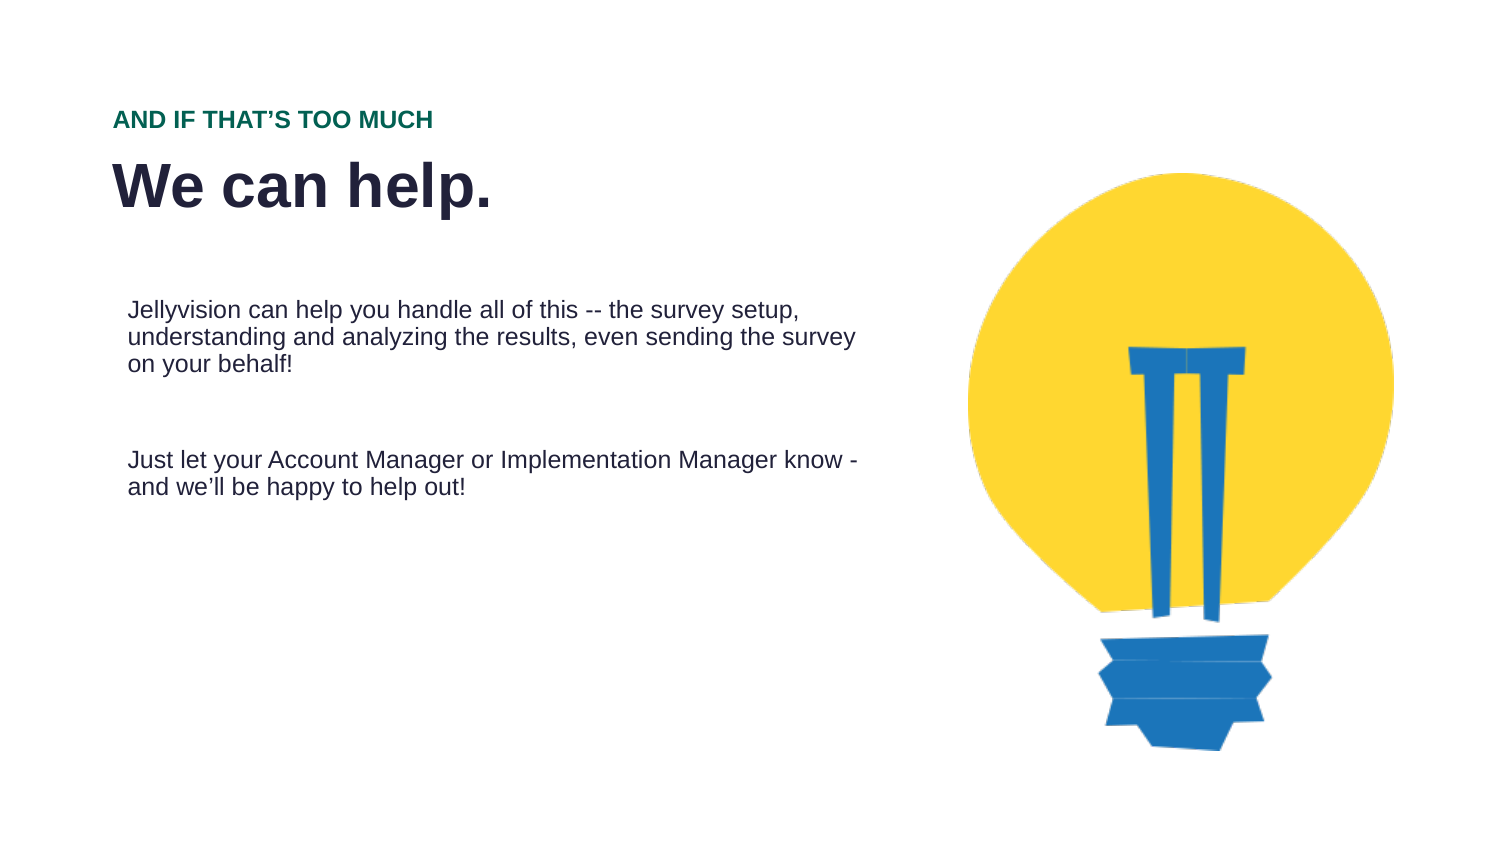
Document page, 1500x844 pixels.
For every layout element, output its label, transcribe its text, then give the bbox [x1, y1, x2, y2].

text_box Jellyvision can help you handle all of this -- the survey setup, understanding and analyzing the results, even sending the survey on your behalf! Just let your Account Manager or Implementation Manager know - and we’ll be happy to help out! [112, 282, 885, 756]
text_box We can help. [112, 156, 1345, 217]
text_box AND IF THAT’S TOO MUCH [112, 103, 759, 141]
picture [968, 173, 1394, 751]
